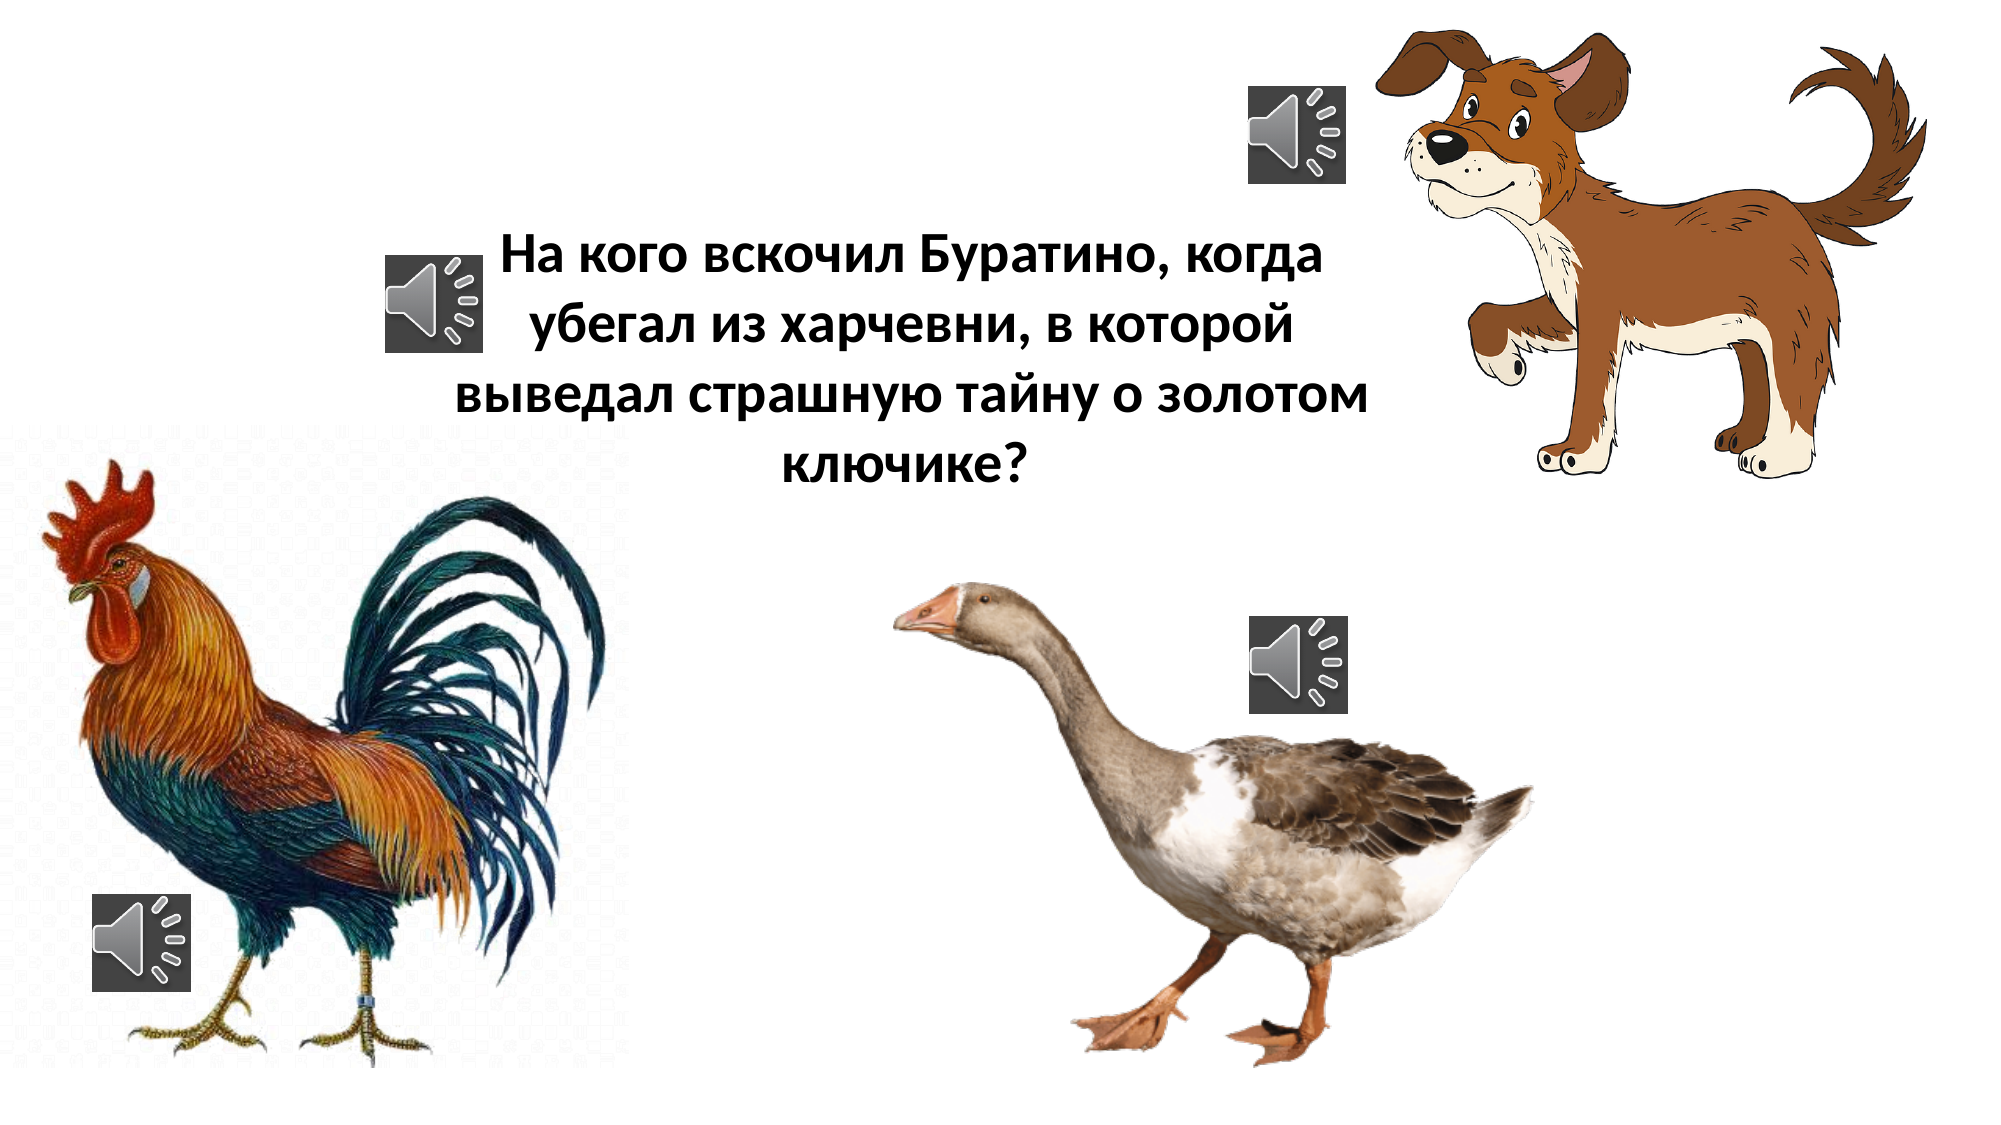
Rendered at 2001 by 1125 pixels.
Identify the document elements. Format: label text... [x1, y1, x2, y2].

picture [1371, 26, 1930, 481]
text_box На кого вскочил Буратино, когда убегал из харчевни, в которой выведал страшную тайну о золотом ключике? [404, 206, 1421, 502]
picture [1246, 85, 1347, 186]
picture [384, 253, 485, 354]
picture [0, 425, 629, 1068]
picture [892, 582, 1535, 1068]
